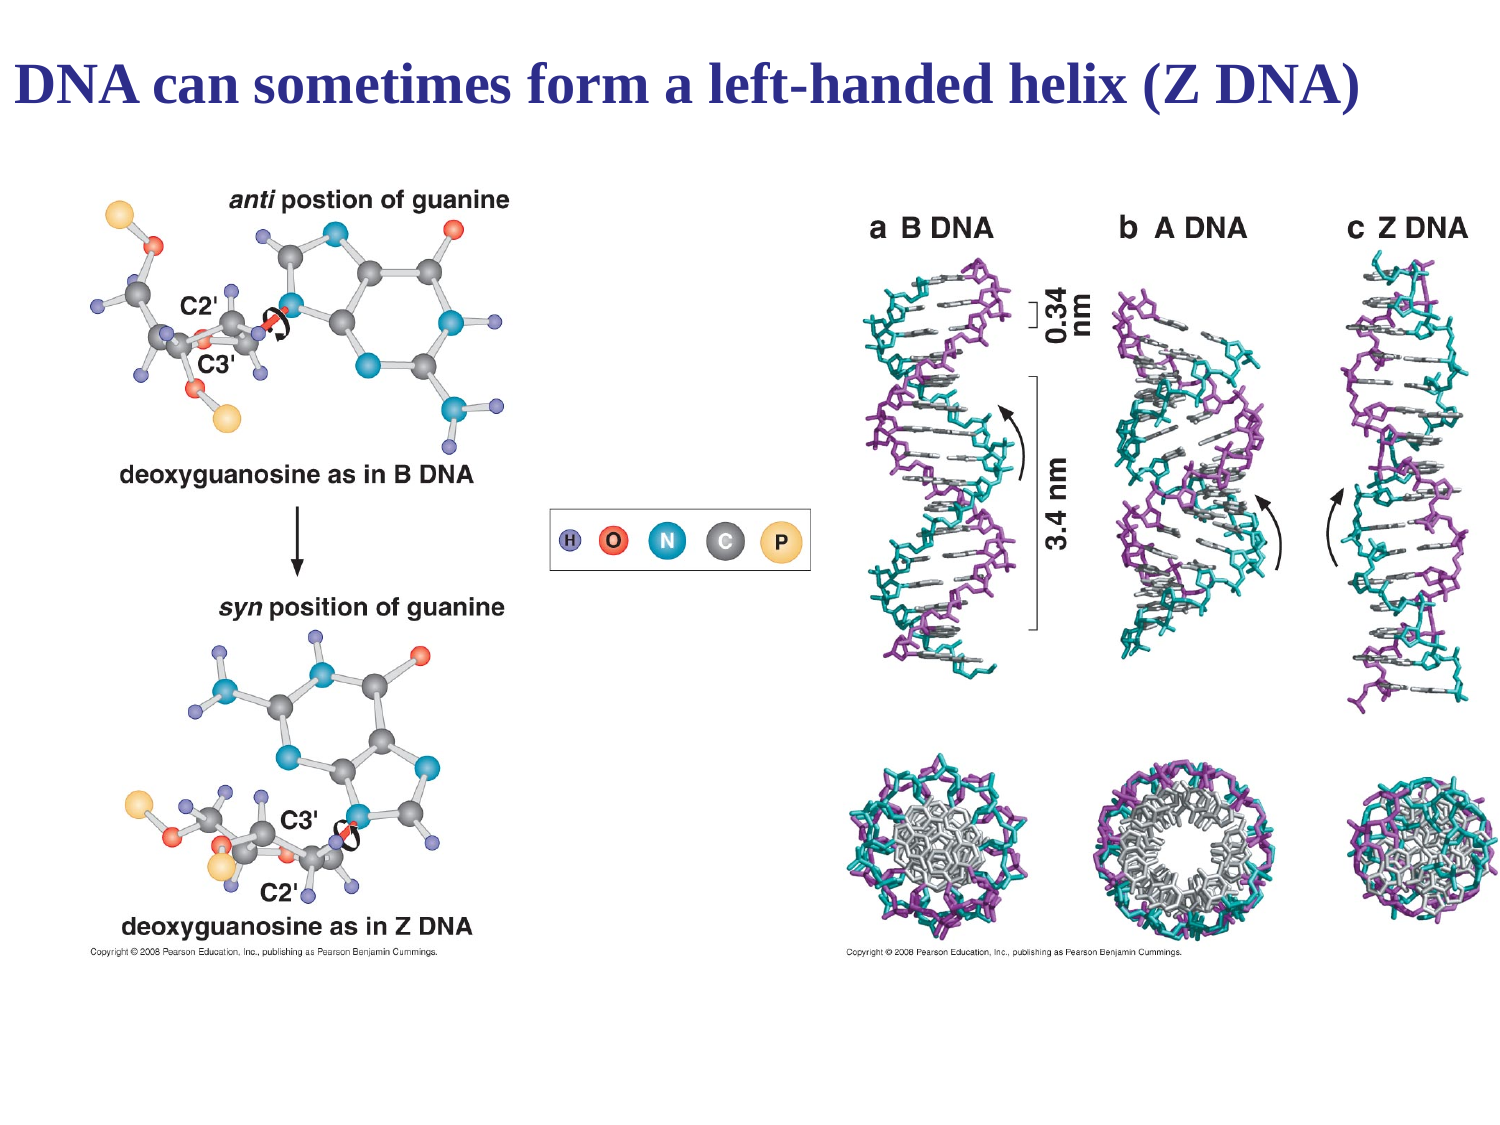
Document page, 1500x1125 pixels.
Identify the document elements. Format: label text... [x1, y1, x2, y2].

picture [87, 187, 814, 963]
picture [842, 212, 1500, 963]
text_box DNA can sometimes form a left-handed helix (Z DNA) [0, 37, 1500, 123]
